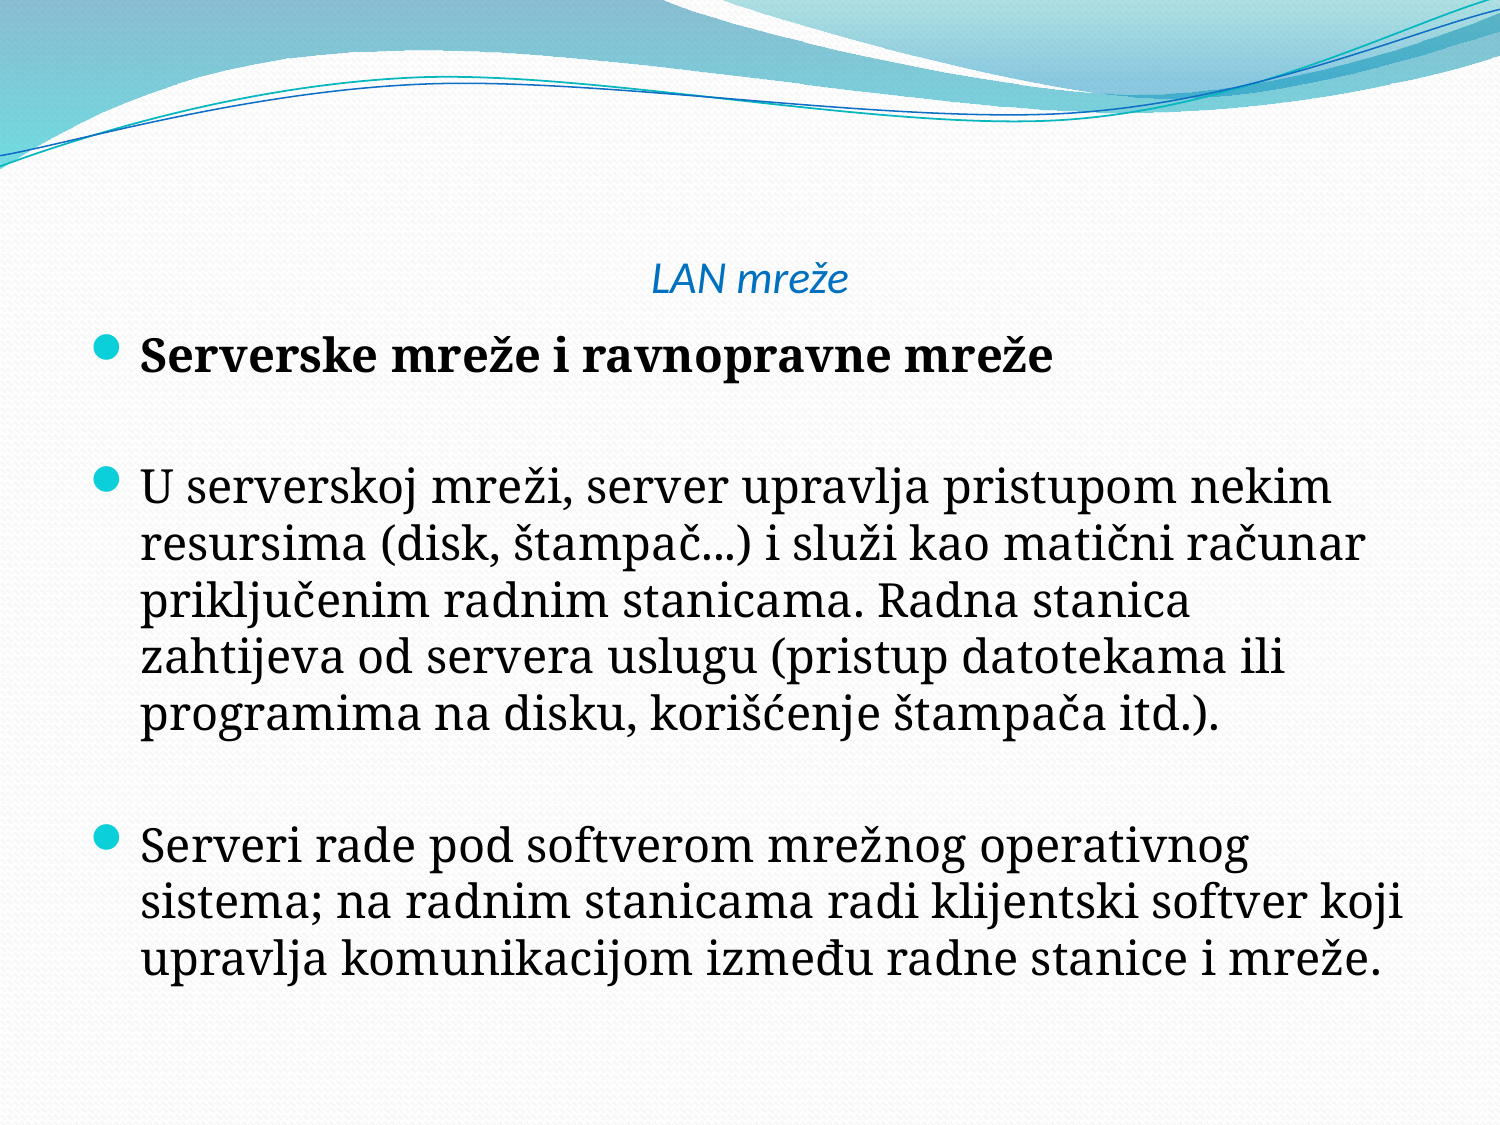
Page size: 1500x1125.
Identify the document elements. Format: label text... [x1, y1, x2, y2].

title LAN mreže [75, 115, 1425, 303]
list Serverske mreže i ravnopravne mreže U serverskoj mreži, server upravlja pristupom nekim resursima (disk, štampač...) i služi kao matični računar priključenim radnim stanicama. Radna stanica zahtijeva od servera uslugu (pristup datotekama ili programima na disku, korišćenje štampača itd.). Serveri rade pod softverom mrežnog operativnog sistema; na radnim stanicama radi klijentski softver koji upravlja komunikacijom između radne stanice i mreže. [75, 317, 1425, 1038]
